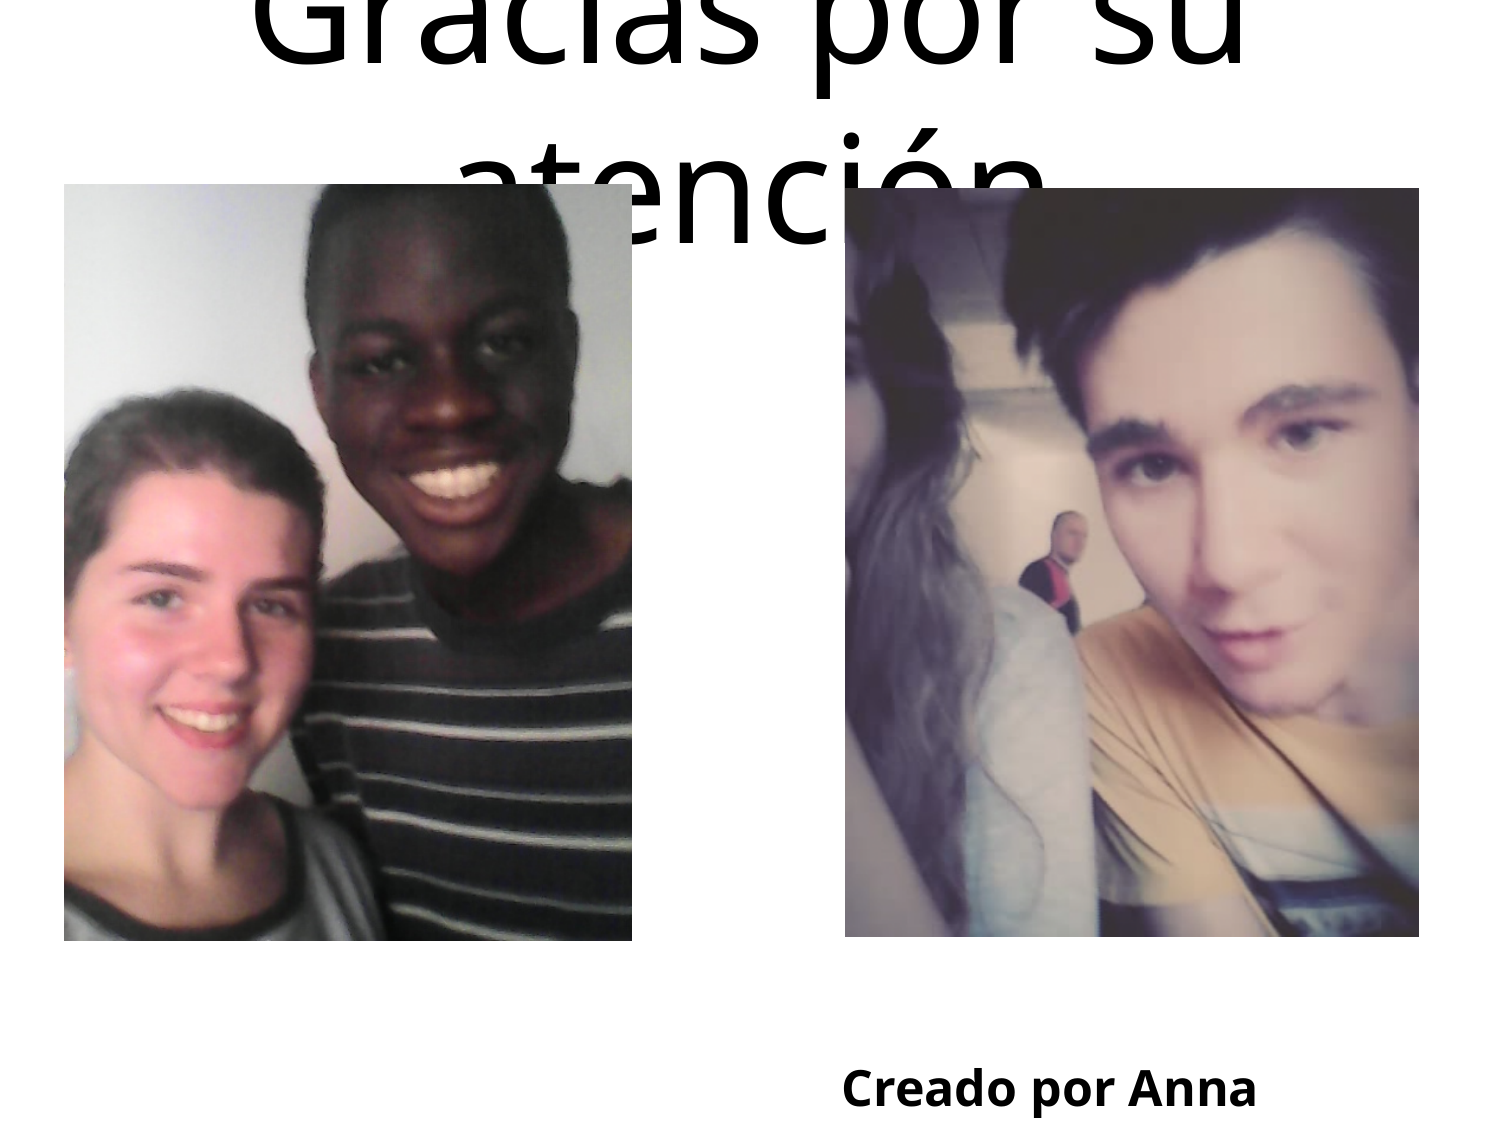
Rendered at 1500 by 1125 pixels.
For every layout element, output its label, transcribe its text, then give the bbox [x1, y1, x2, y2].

picture [64, 184, 633, 941]
title Gracias por su atención [0, 0, 1500, 188]
text_box Creado por Anna Nerhebecka IIIG [826, 1049, 1500, 1125]
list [844, 187, 1420, 938]
